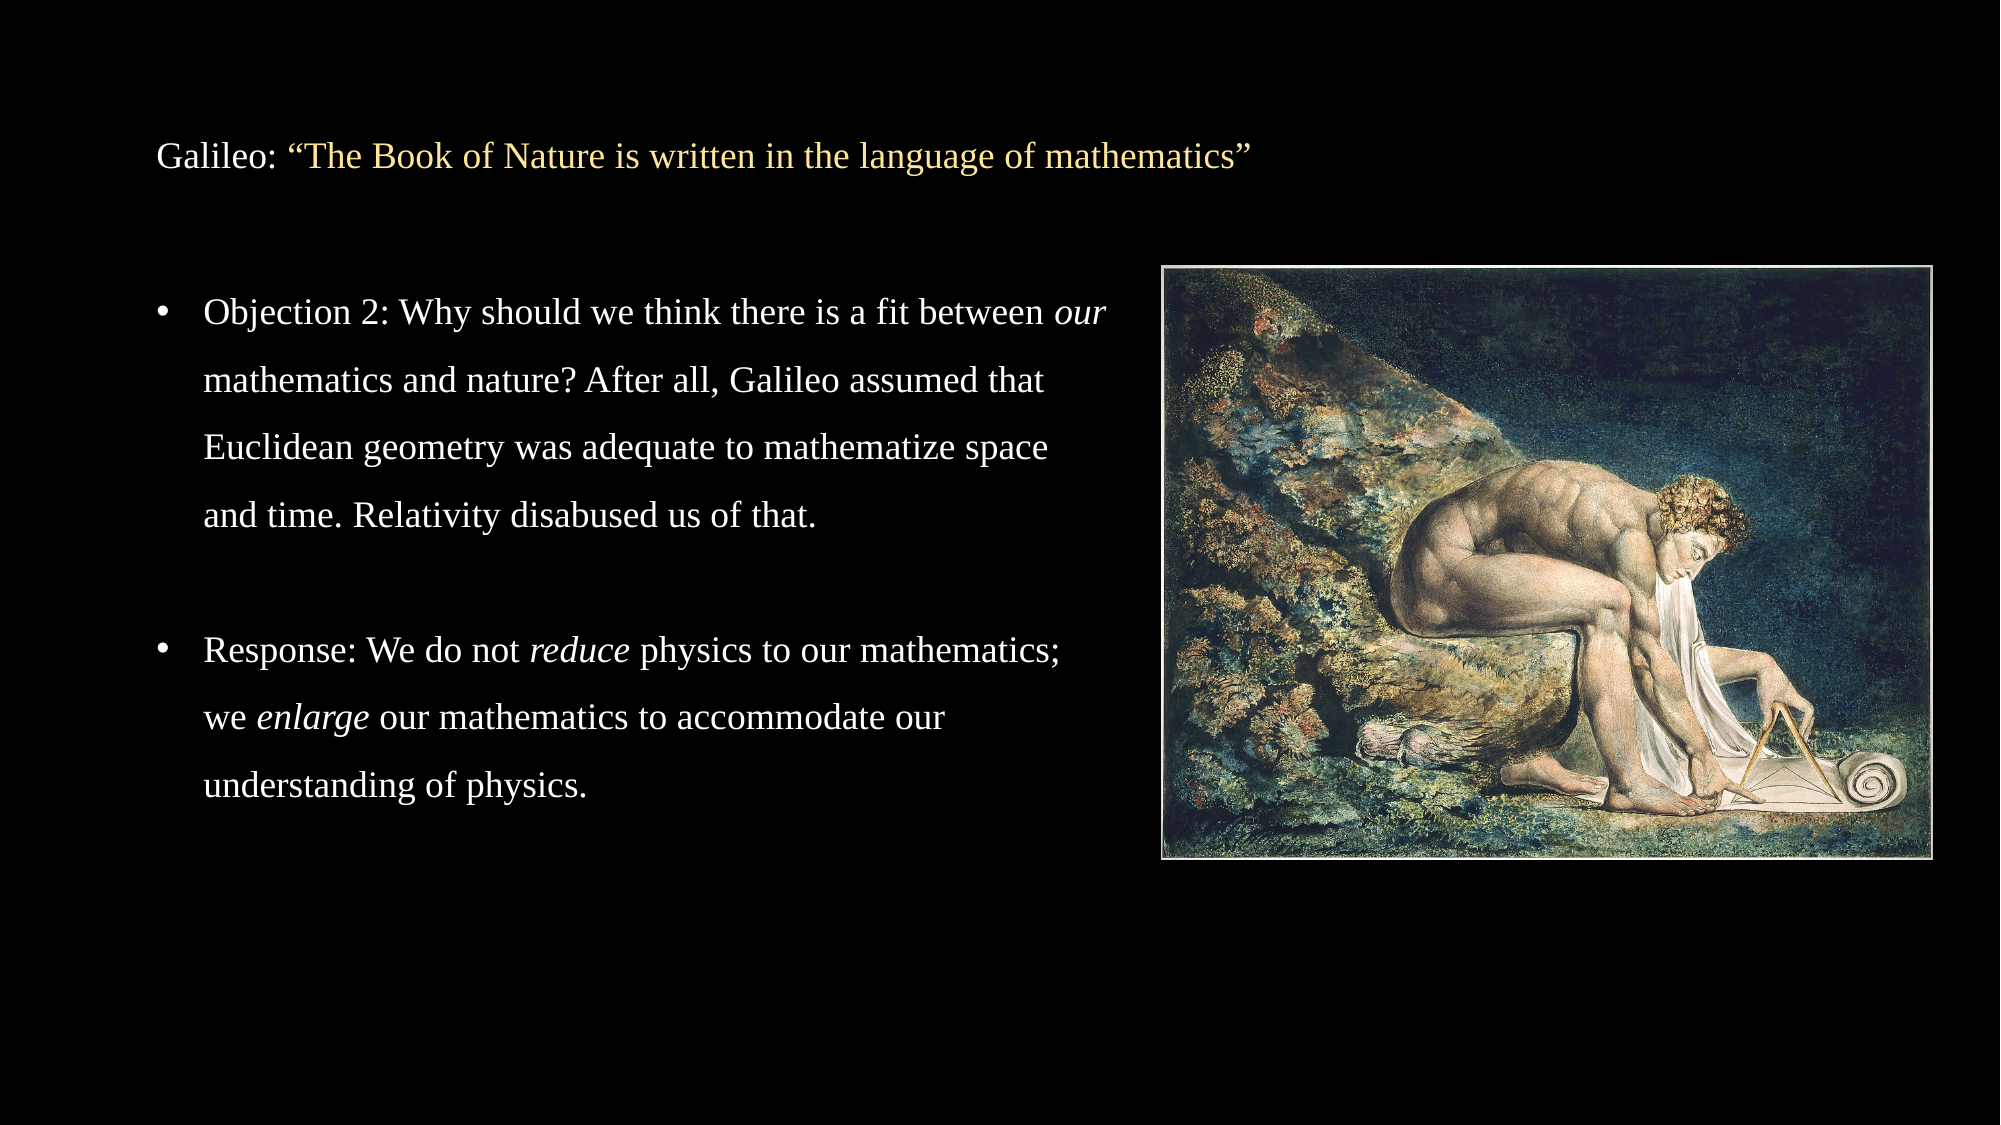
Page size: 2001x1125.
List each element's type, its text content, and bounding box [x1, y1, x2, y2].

picture [1161, 265, 1933, 860]
text_box Galileo: “The Book of Nature is written in the language of mathematics” [141, 123, 1300, 184]
text_box Objection 2: Why should we think there is a fit between our mathematics and nature? After all, Galileo assumed that Euclidean geometry was adequate to mathematize space and time. Relativity disabused us of that. Response: We do not reduce physics to our mathematics; we enlarge our mathematics to accommodate our understanding of physics. [141, 184, 1126, 970]
